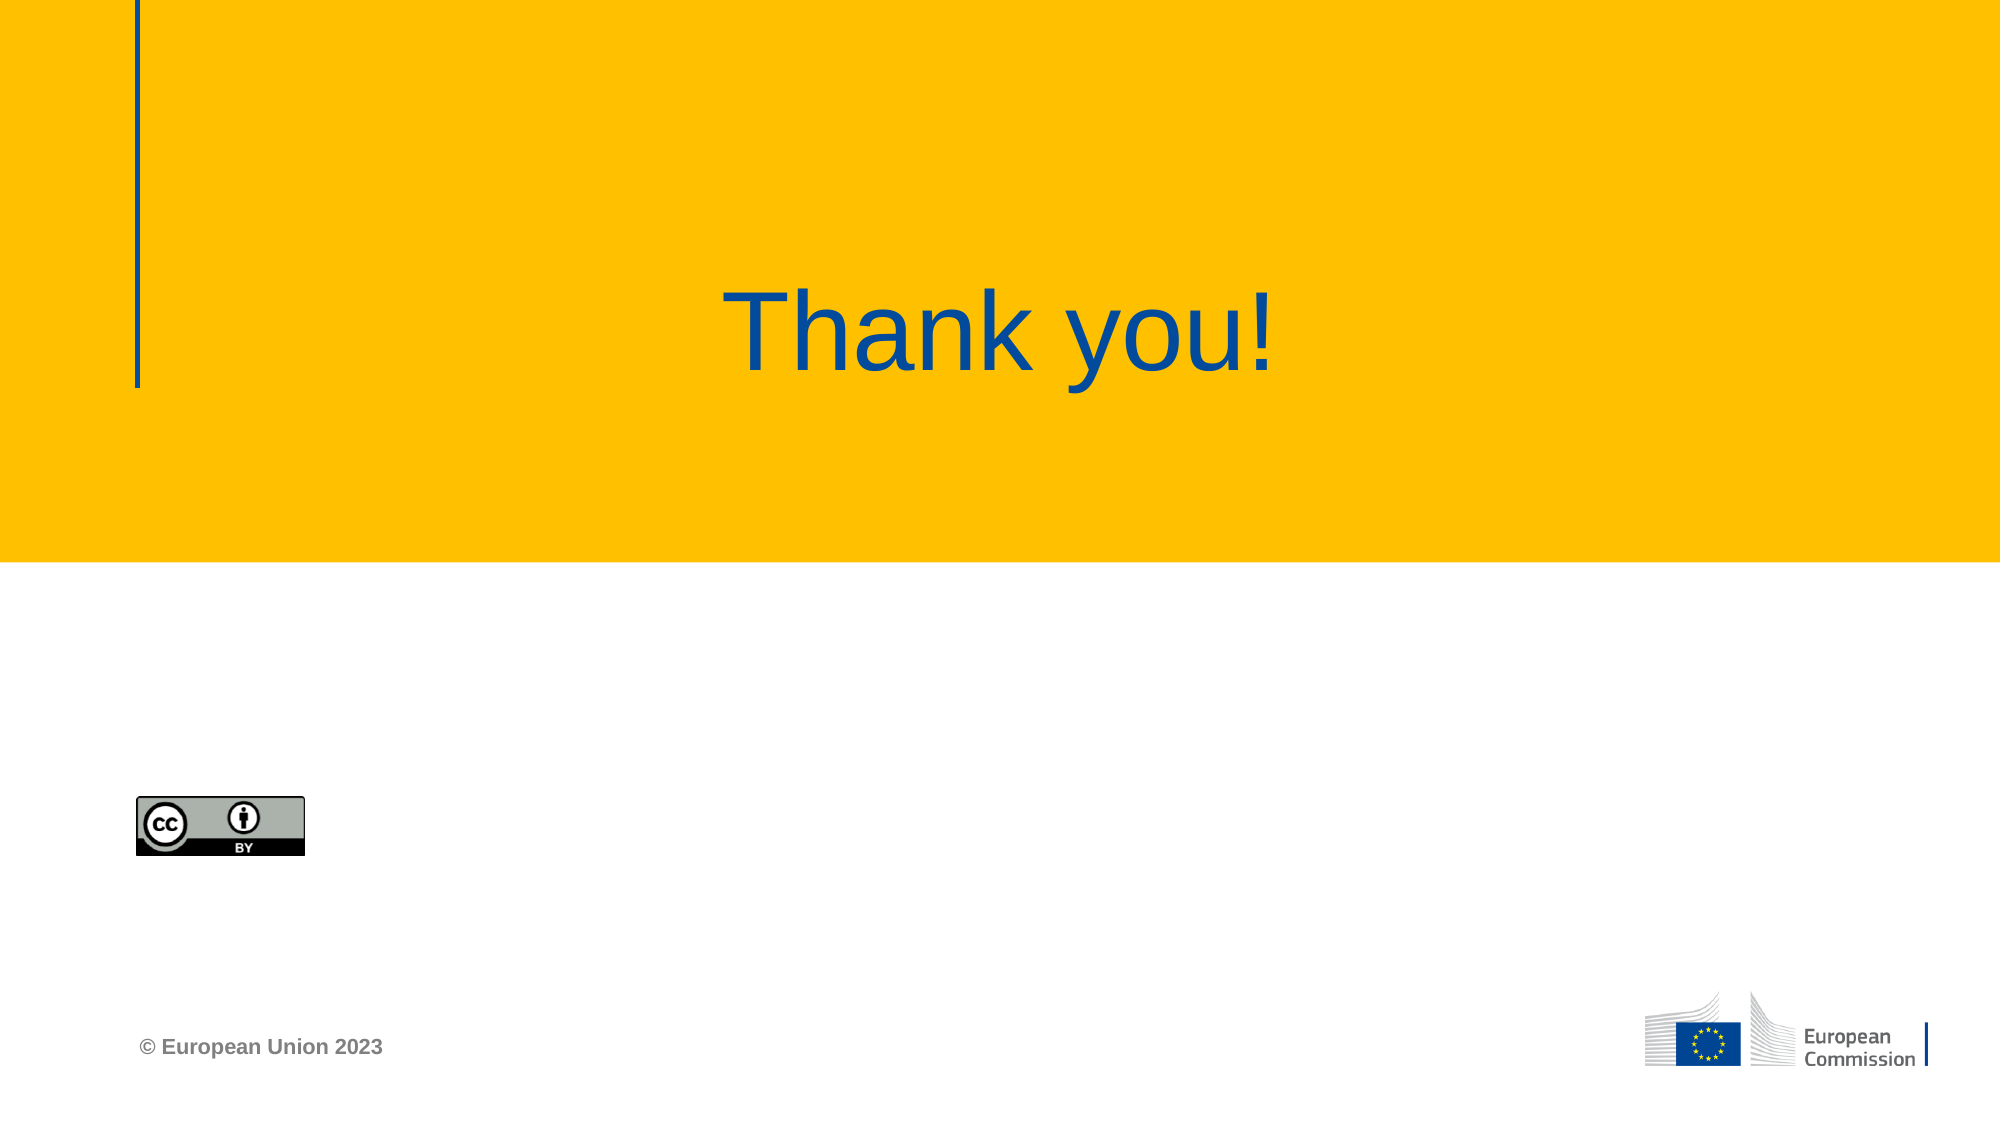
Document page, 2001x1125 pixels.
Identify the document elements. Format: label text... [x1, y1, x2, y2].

subtitle © European Union 2023 [124, 762, 1592, 1067]
picture [1645, 991, 1928, 1066]
text_box Thank you! [354, 250, 1646, 401]
picture [136, 796, 305, 856]
